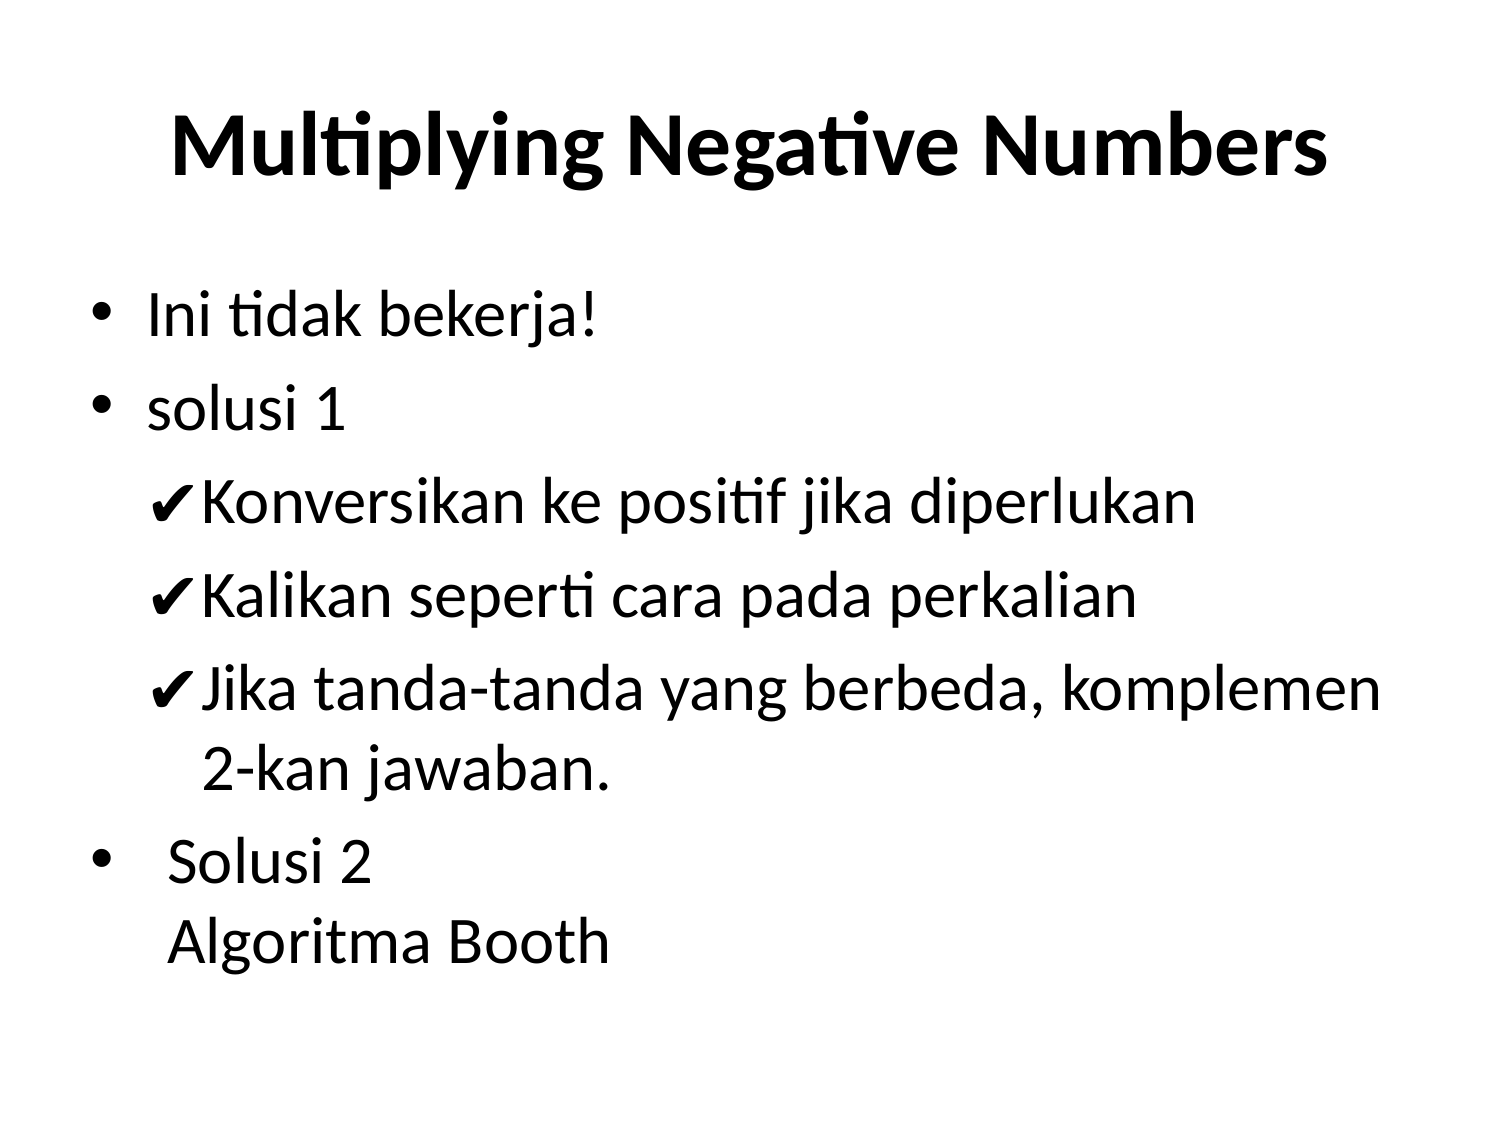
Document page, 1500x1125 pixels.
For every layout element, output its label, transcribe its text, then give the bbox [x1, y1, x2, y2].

list Ini tidak bekerja! solusi 1 Konversikan ke positif jika diperlukan Kalikan seperti cara pada perkalian Jika tanda-tanda yang berbeda, komplemen 2-kan jawaban. Solusi 2 Algoritma Booth [75, 262, 1425, 1005]
title Multiplying Negative Numbers [75, 45, 1425, 233]
